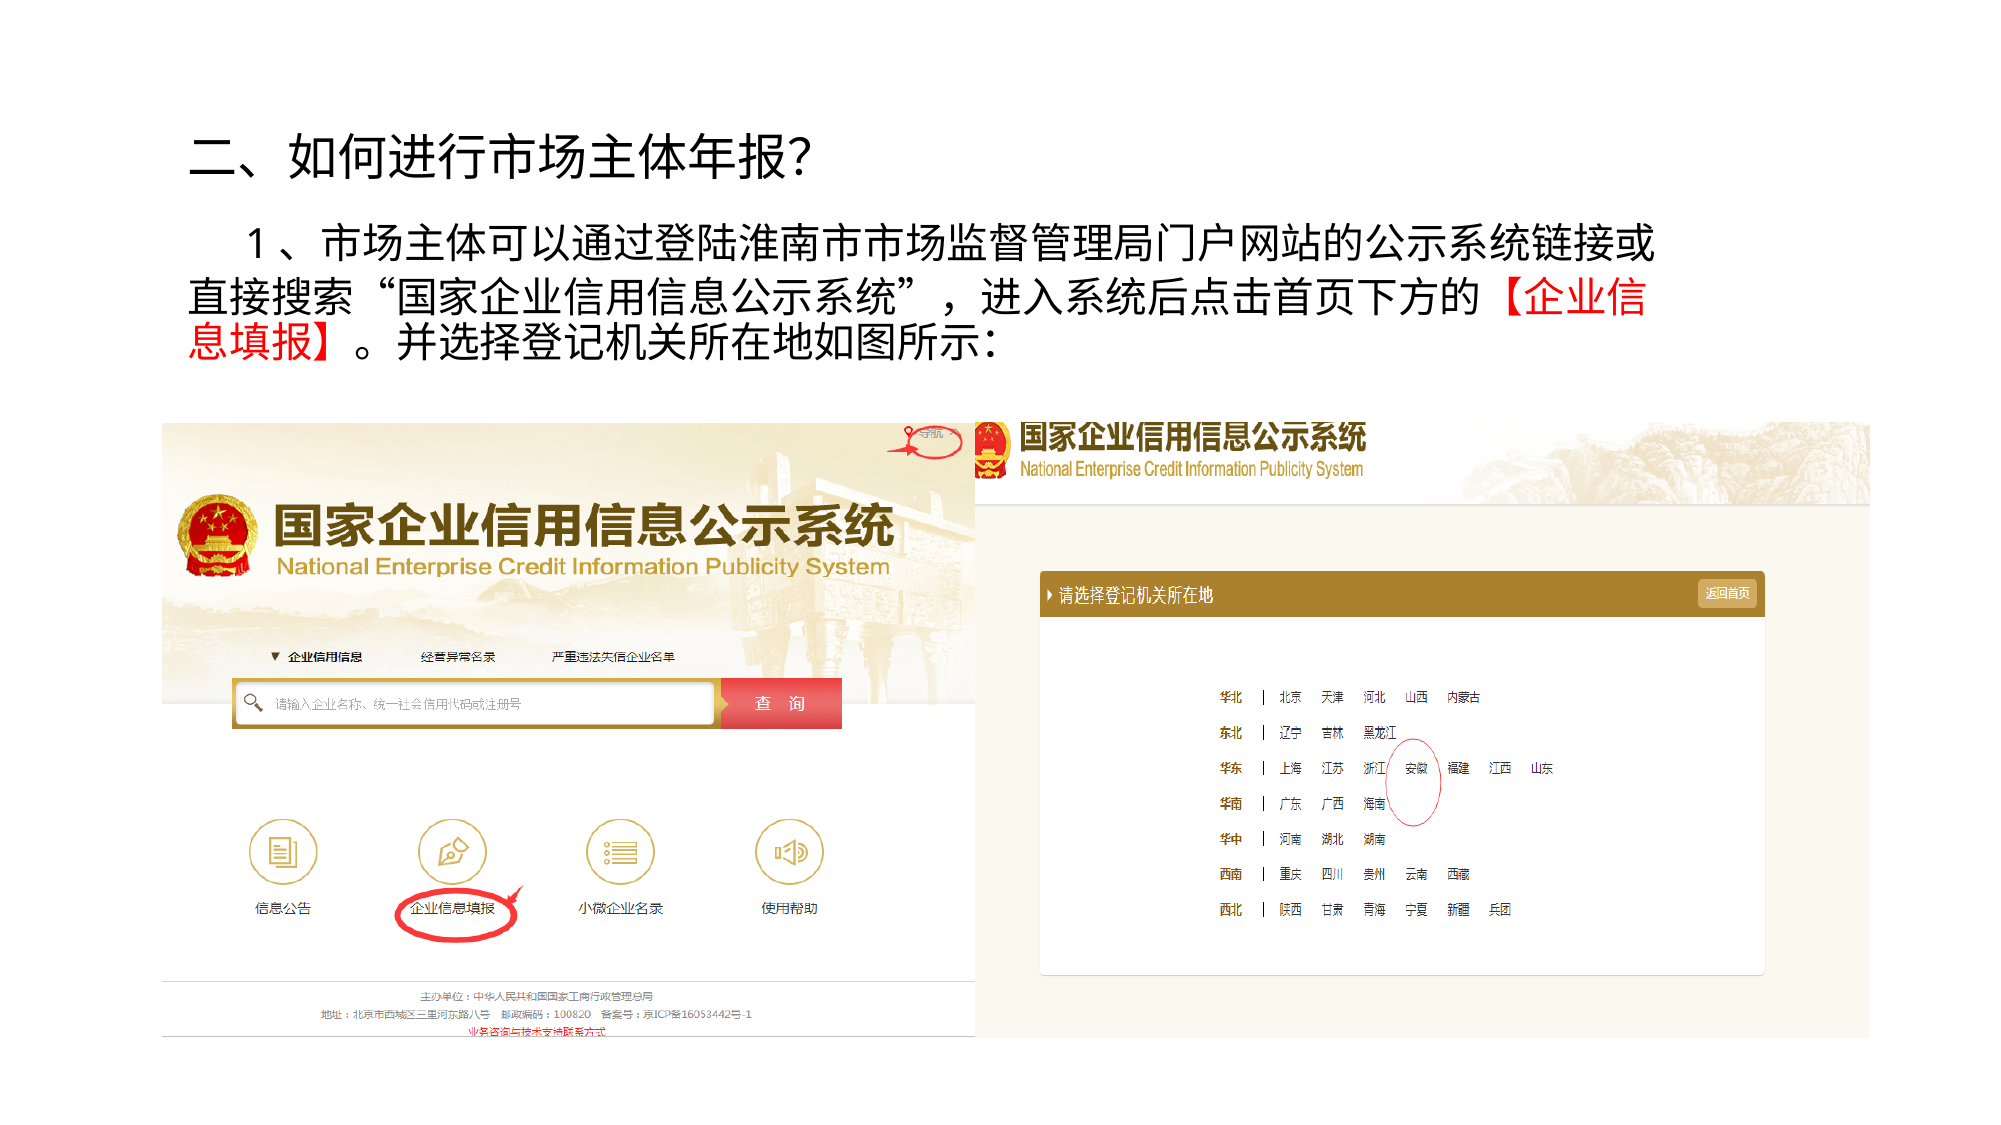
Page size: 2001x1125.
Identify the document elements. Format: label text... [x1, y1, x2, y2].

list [975, 422, 1870, 1038]
title 二、如何进行市场主体年报？ 1、市场主体可以通过登陆淮南市市场监督管理局门户网站的公示系统链接或直接搜索“国家企业信用信息公示系统”，进入系统后点击首页下方的【企业信息填报】。并选择登记机关所在地如图所示： [172, 118, 1673, 380]
picture [162, 423, 975, 1038]
